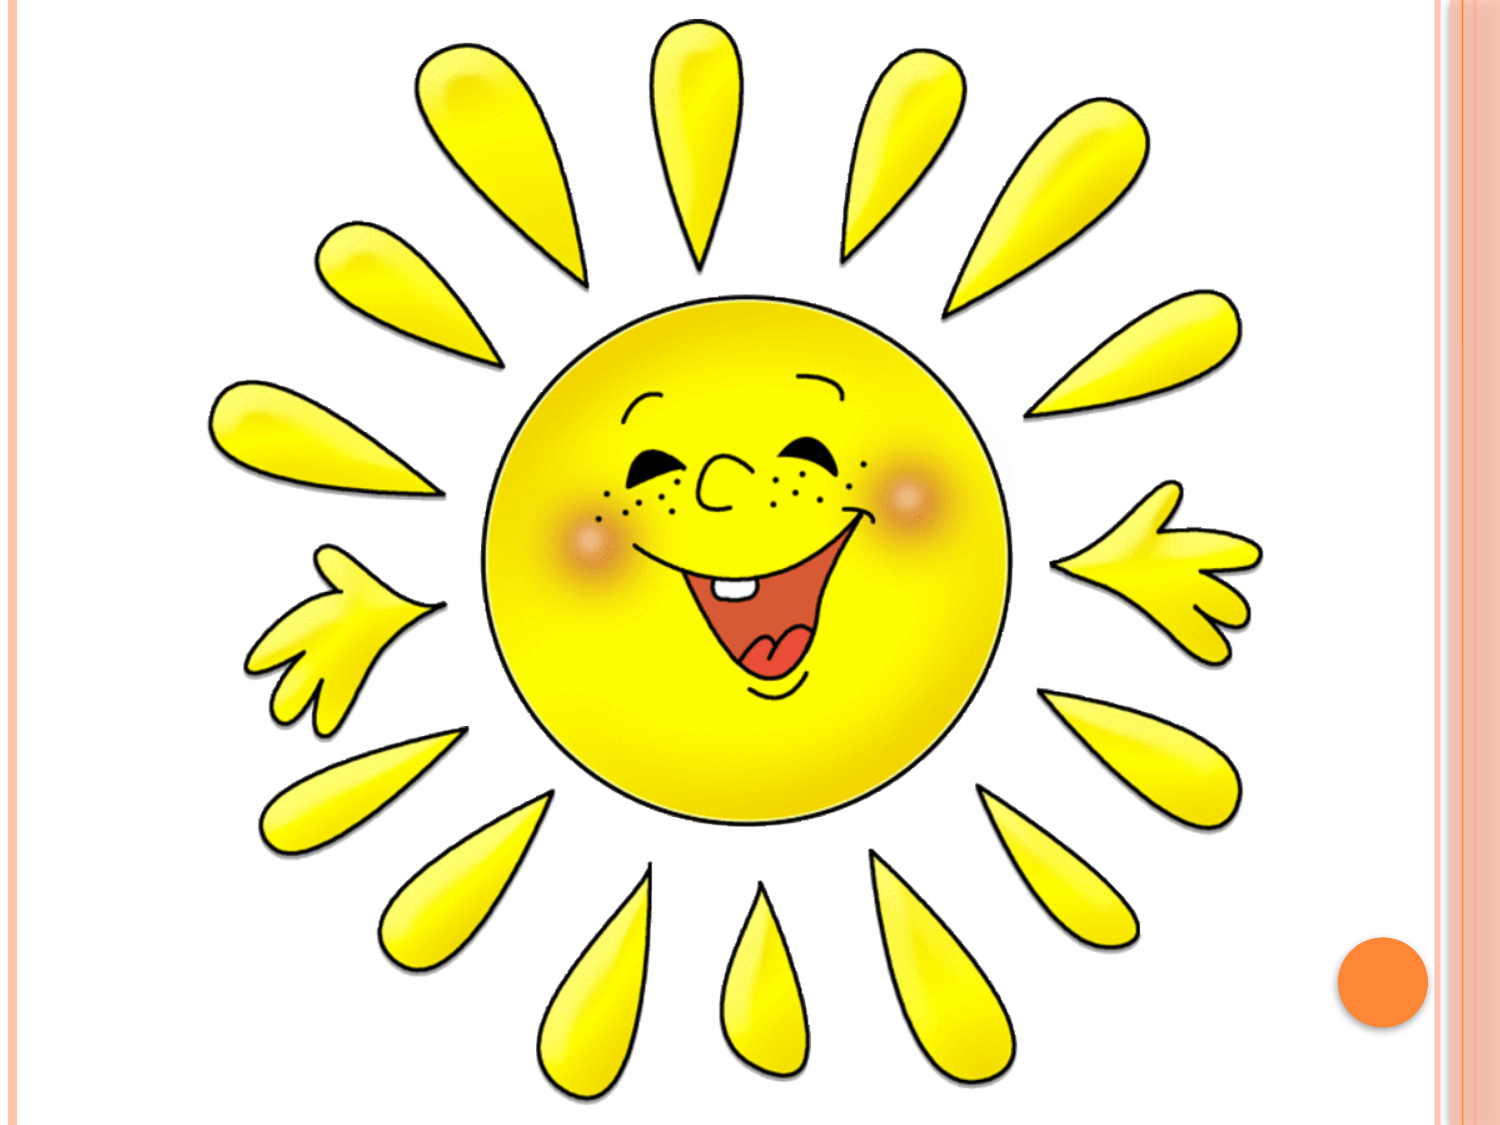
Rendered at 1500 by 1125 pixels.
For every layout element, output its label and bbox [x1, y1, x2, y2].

picture [186, 0, 1313, 1125]
